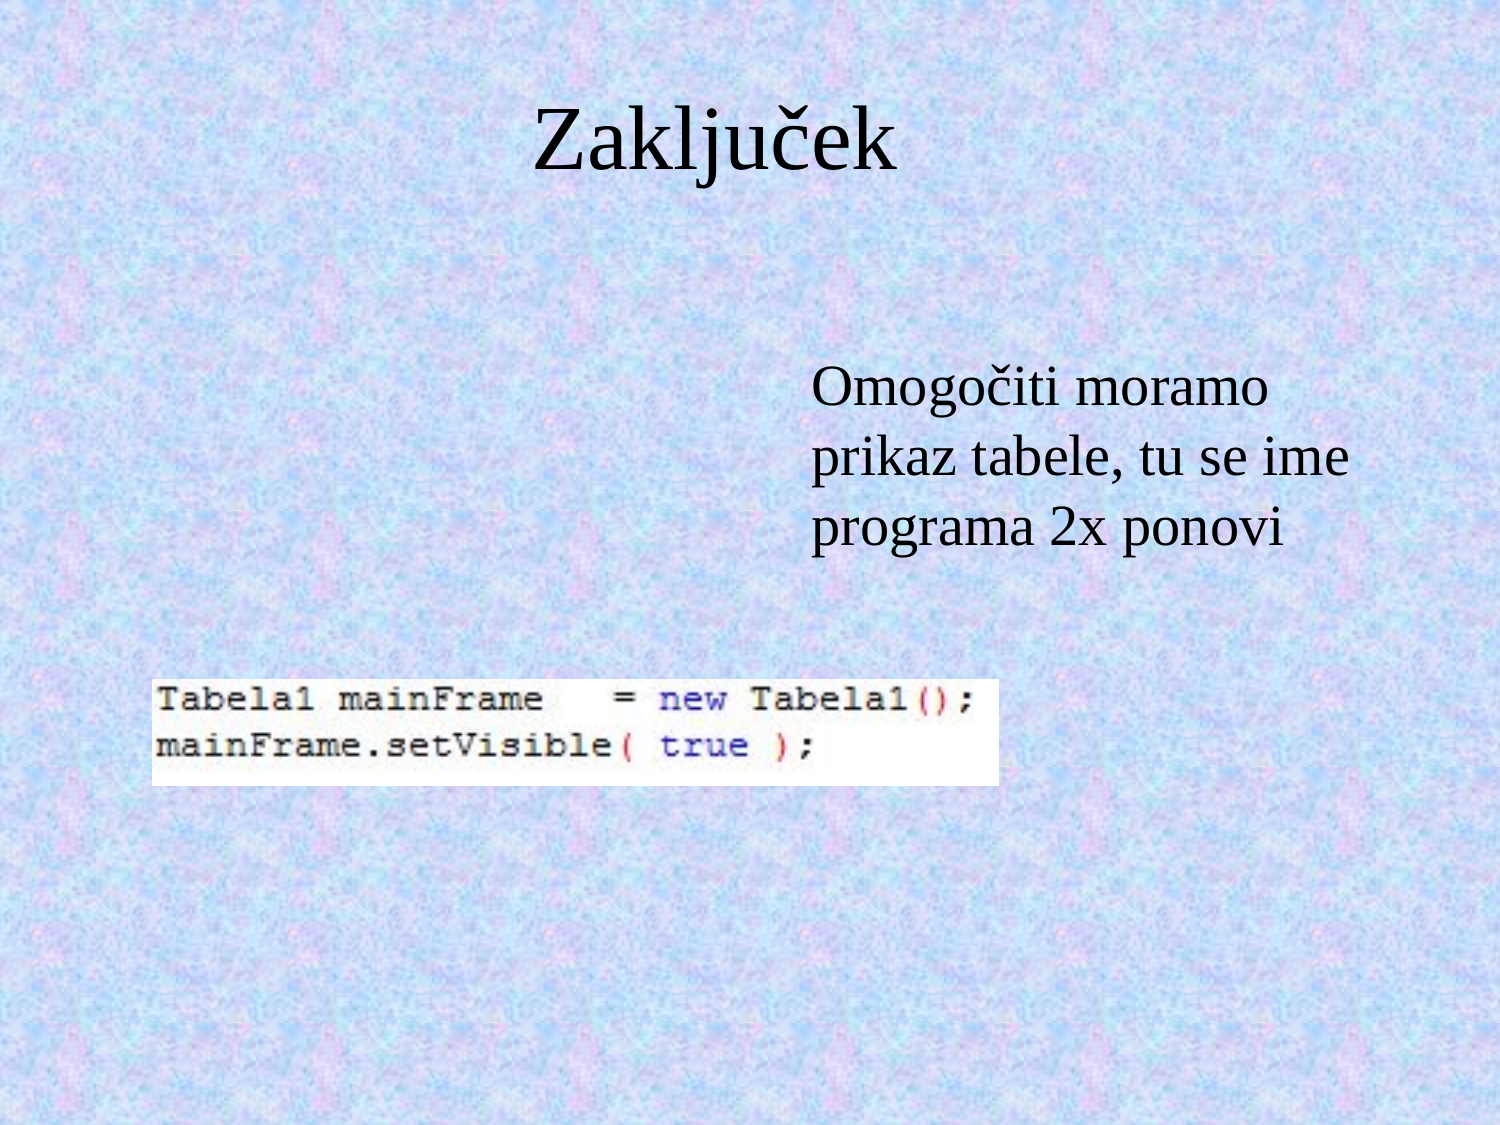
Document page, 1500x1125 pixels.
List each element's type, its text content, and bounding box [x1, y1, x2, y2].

text_box Omogočiti moramo prikaz tabele, tu se ime programa 2x ponovi [796, 339, 1407, 565]
text_box Zaključek [140, 70, 1289, 195]
picture [0, 0, 1500, 1125]
